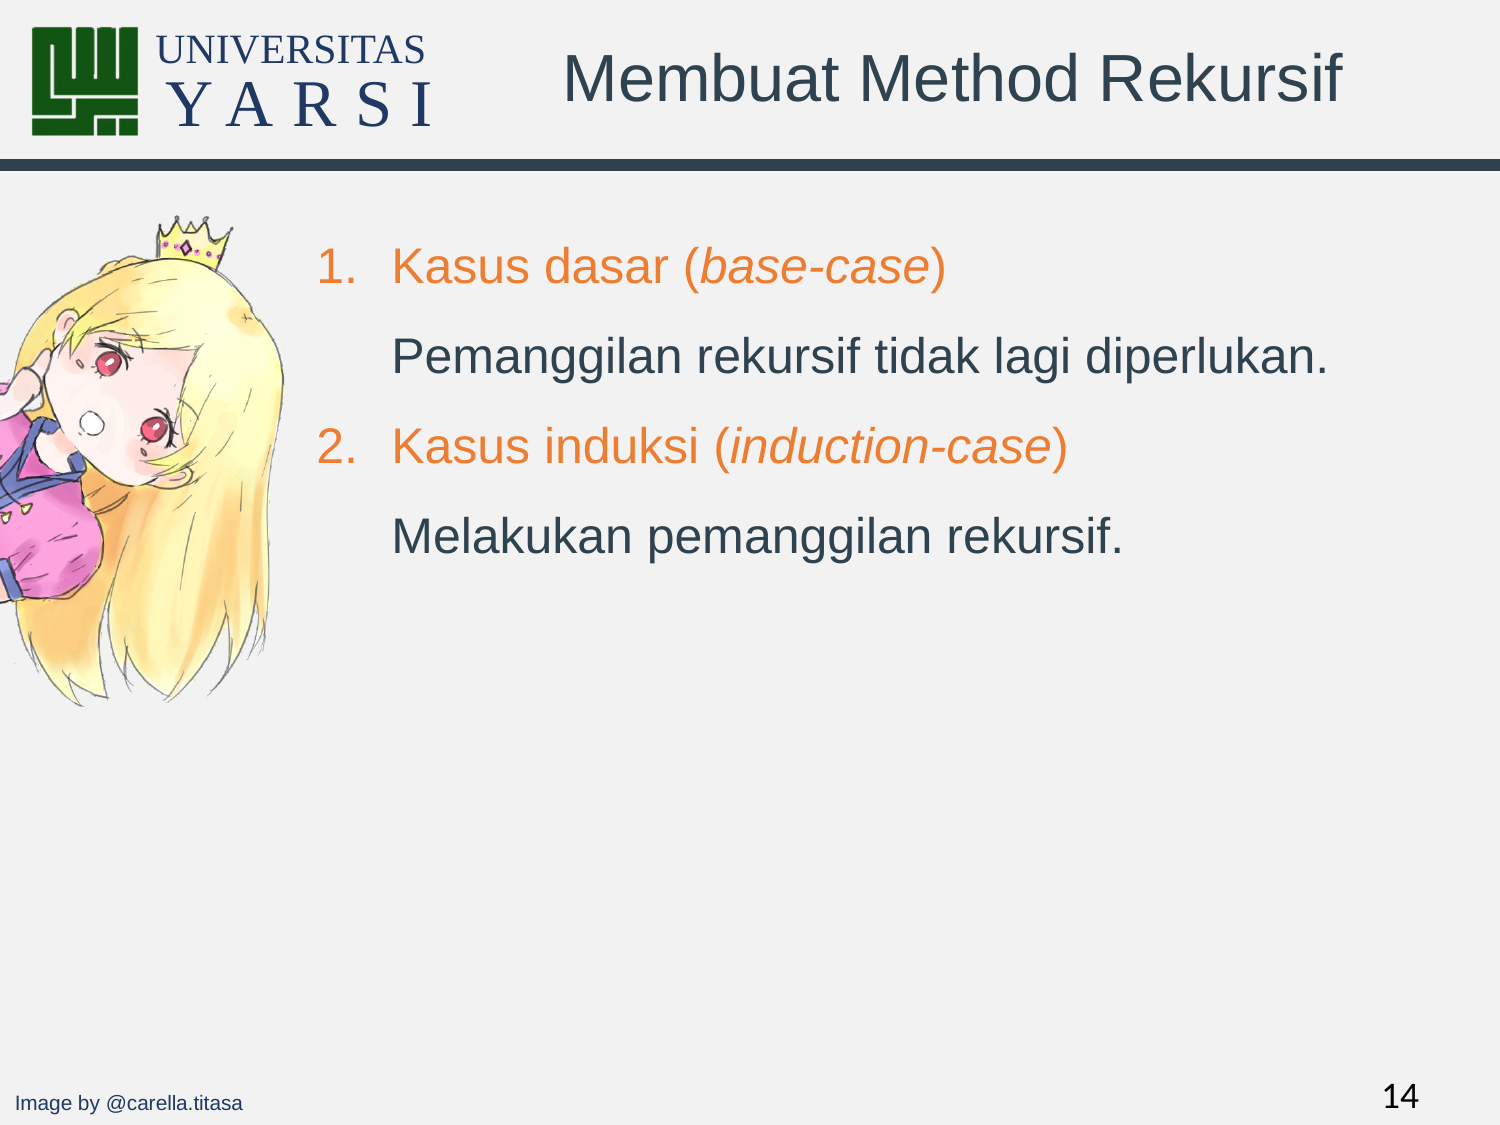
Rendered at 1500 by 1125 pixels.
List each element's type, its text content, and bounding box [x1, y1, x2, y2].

picture [18, 16, 149, 149]
picture [0, 212, 287, 707]
list Kasus dasar (base-case) Pemanggilan rekursif tidak lagi diperlukan. Kasus induksi (induction-case) Melakukan pemanggilan rekursif. [301, 196, 1423, 870]
title Membuat Method Rekursif [485, 35, 1422, 126]
